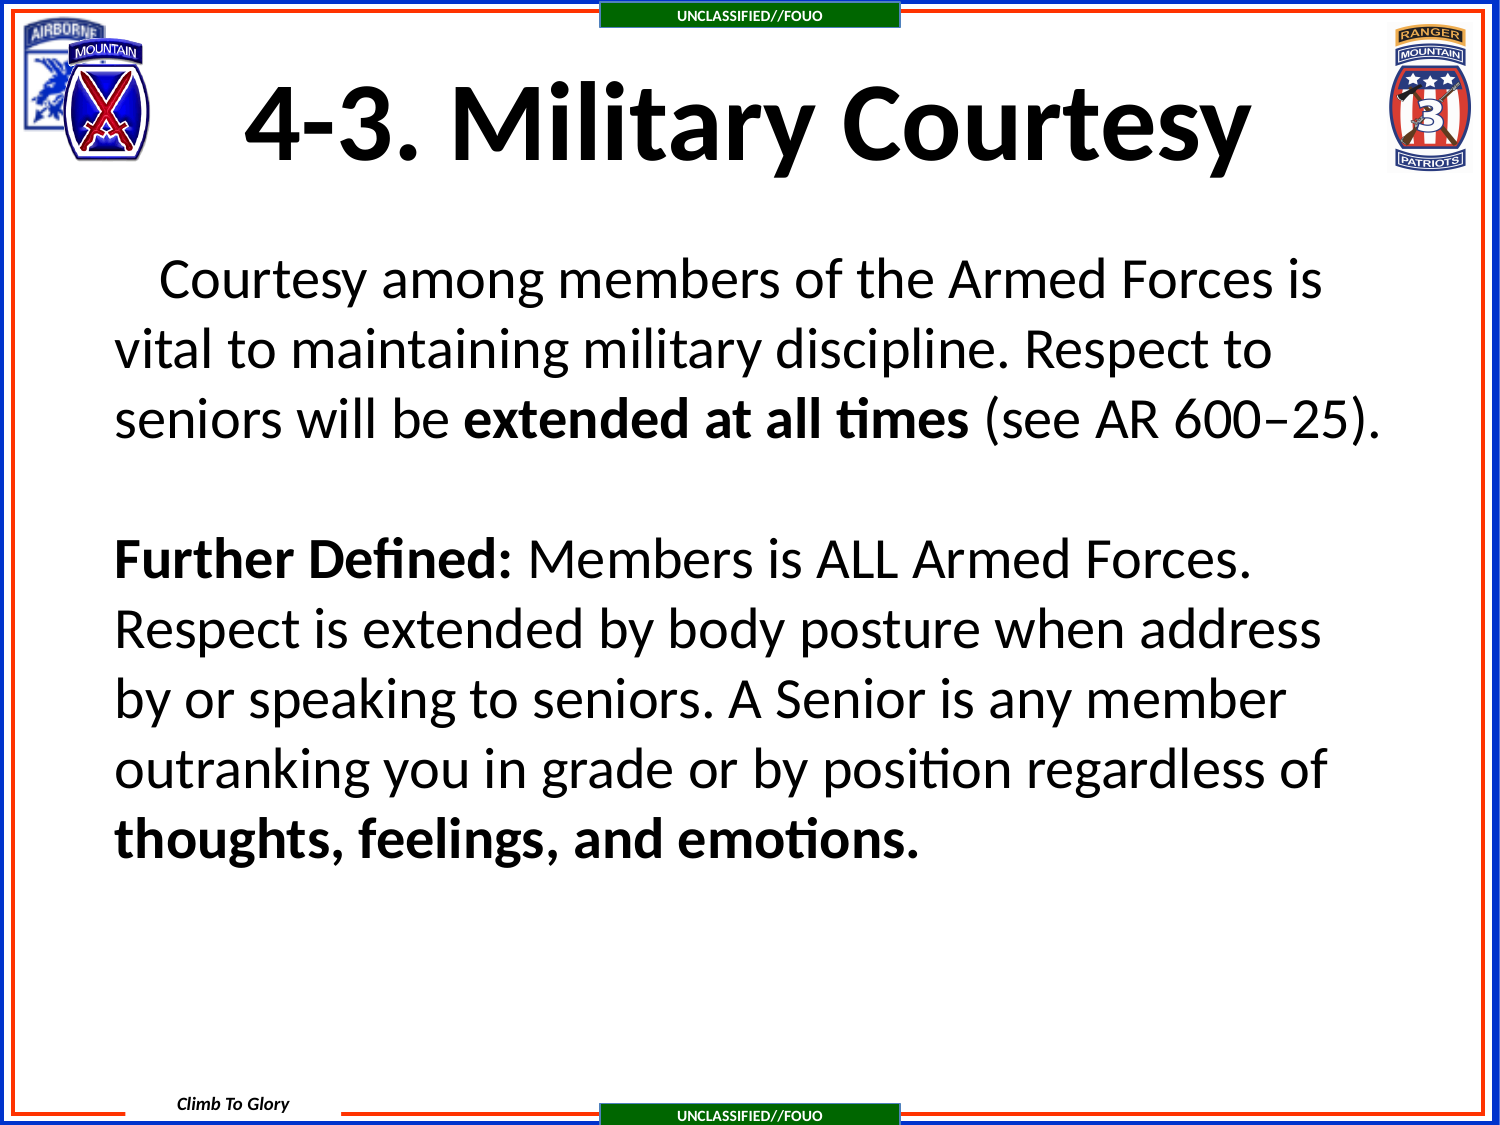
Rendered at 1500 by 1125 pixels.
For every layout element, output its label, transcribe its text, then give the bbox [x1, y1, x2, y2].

text_box 4-3. Military Courtesy [74, 21, 1425, 209]
text_box Courtesy among members of the Armed Forces is vital to maintaining military discipline. Respect to seniors will be extended at all times (see AR 600–25). Further Defined: Members is ALL Armed Forces. Respect is extended by body posture when address by or speaking to seniors. A Senior is any member outranking you in grade or by position regardless of thoughts, feelings, and emotions. [99, 233, 1399, 998]
picture [23, 15, 106, 170]
picture [1425, 22, 1473, 173]
